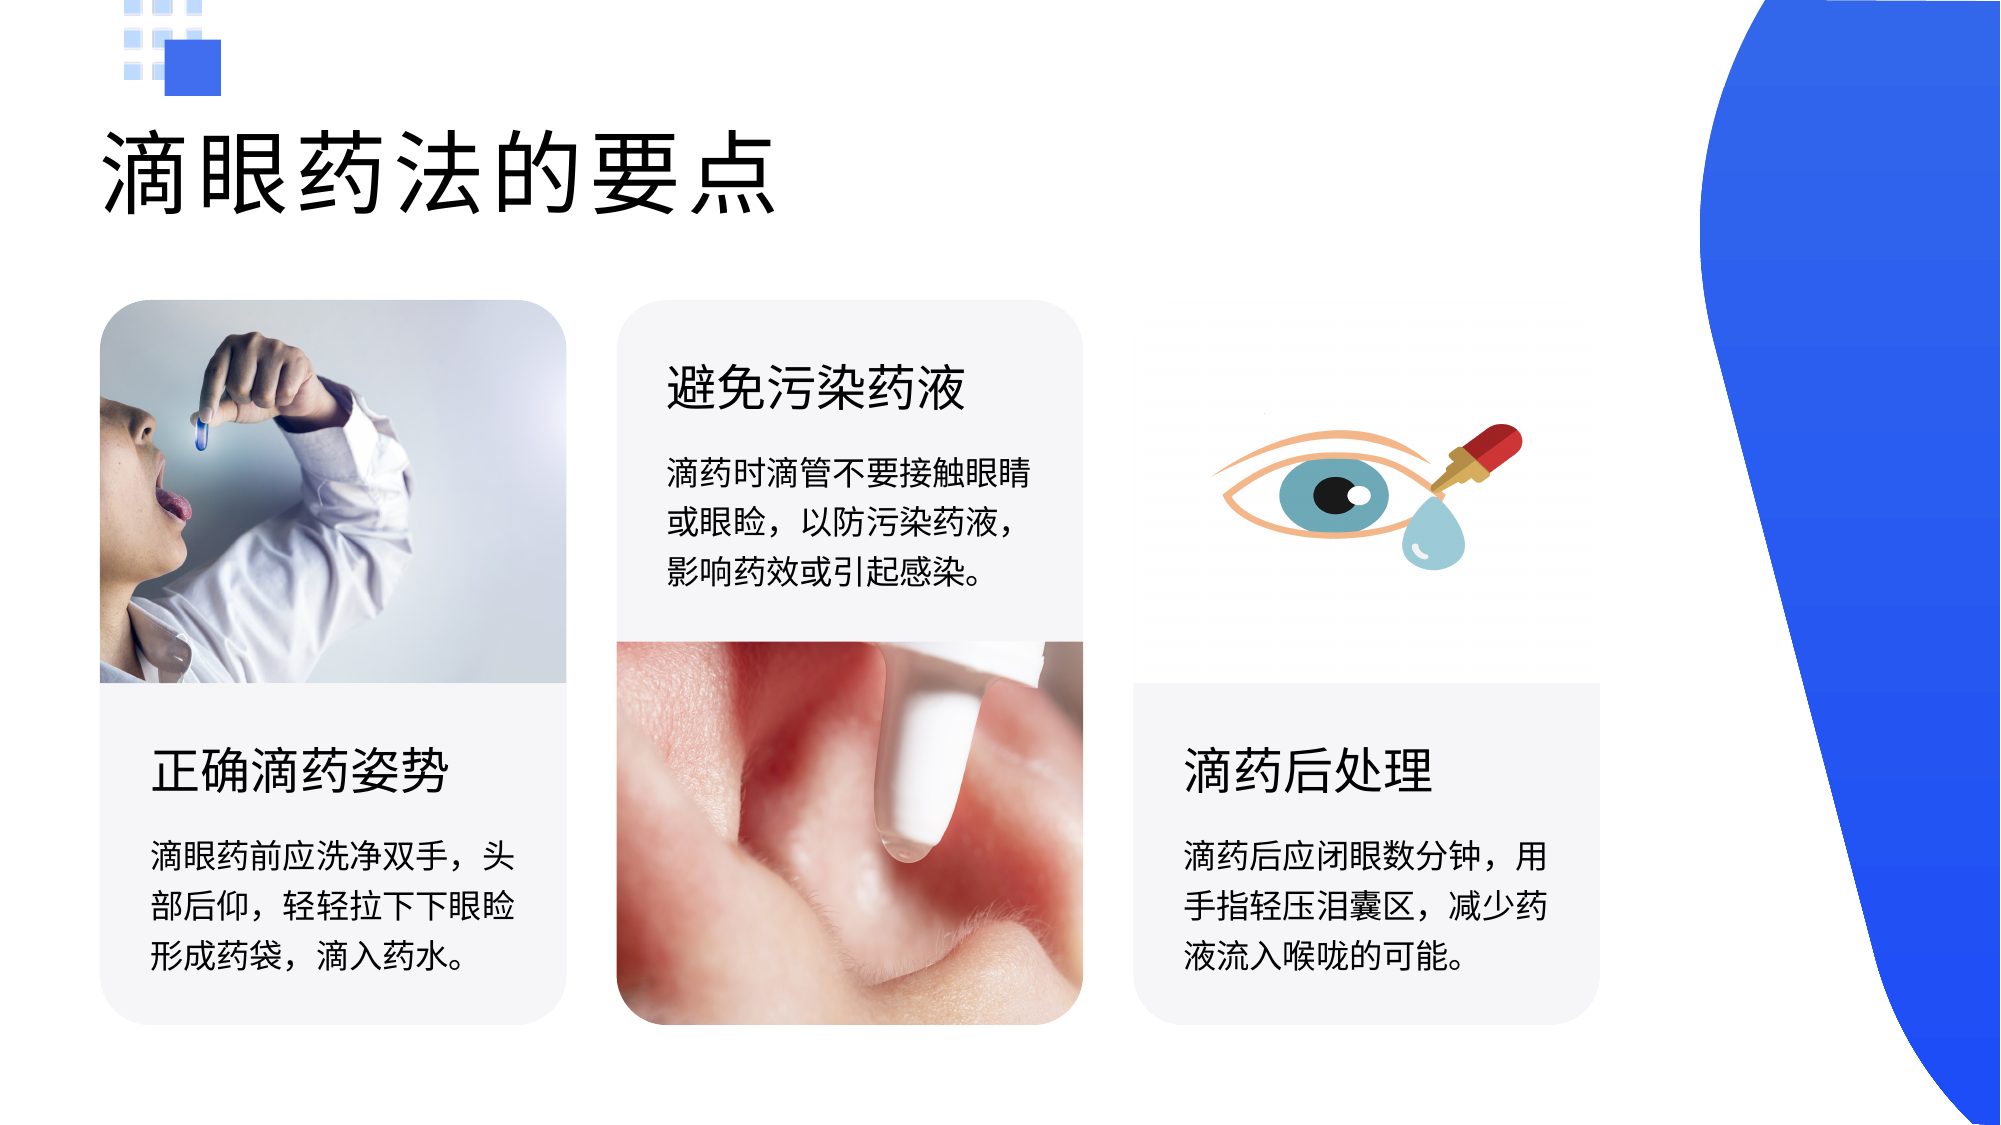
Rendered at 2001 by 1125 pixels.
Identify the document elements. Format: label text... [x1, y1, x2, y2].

text_box [1698, 0, 2000, 1125]
title 滴眼药法的要点 [99, 99, 1623, 225]
text_box [164, 39, 222, 97]
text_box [99, 299, 1601, 1026]
picture [124, 0, 203, 80]
